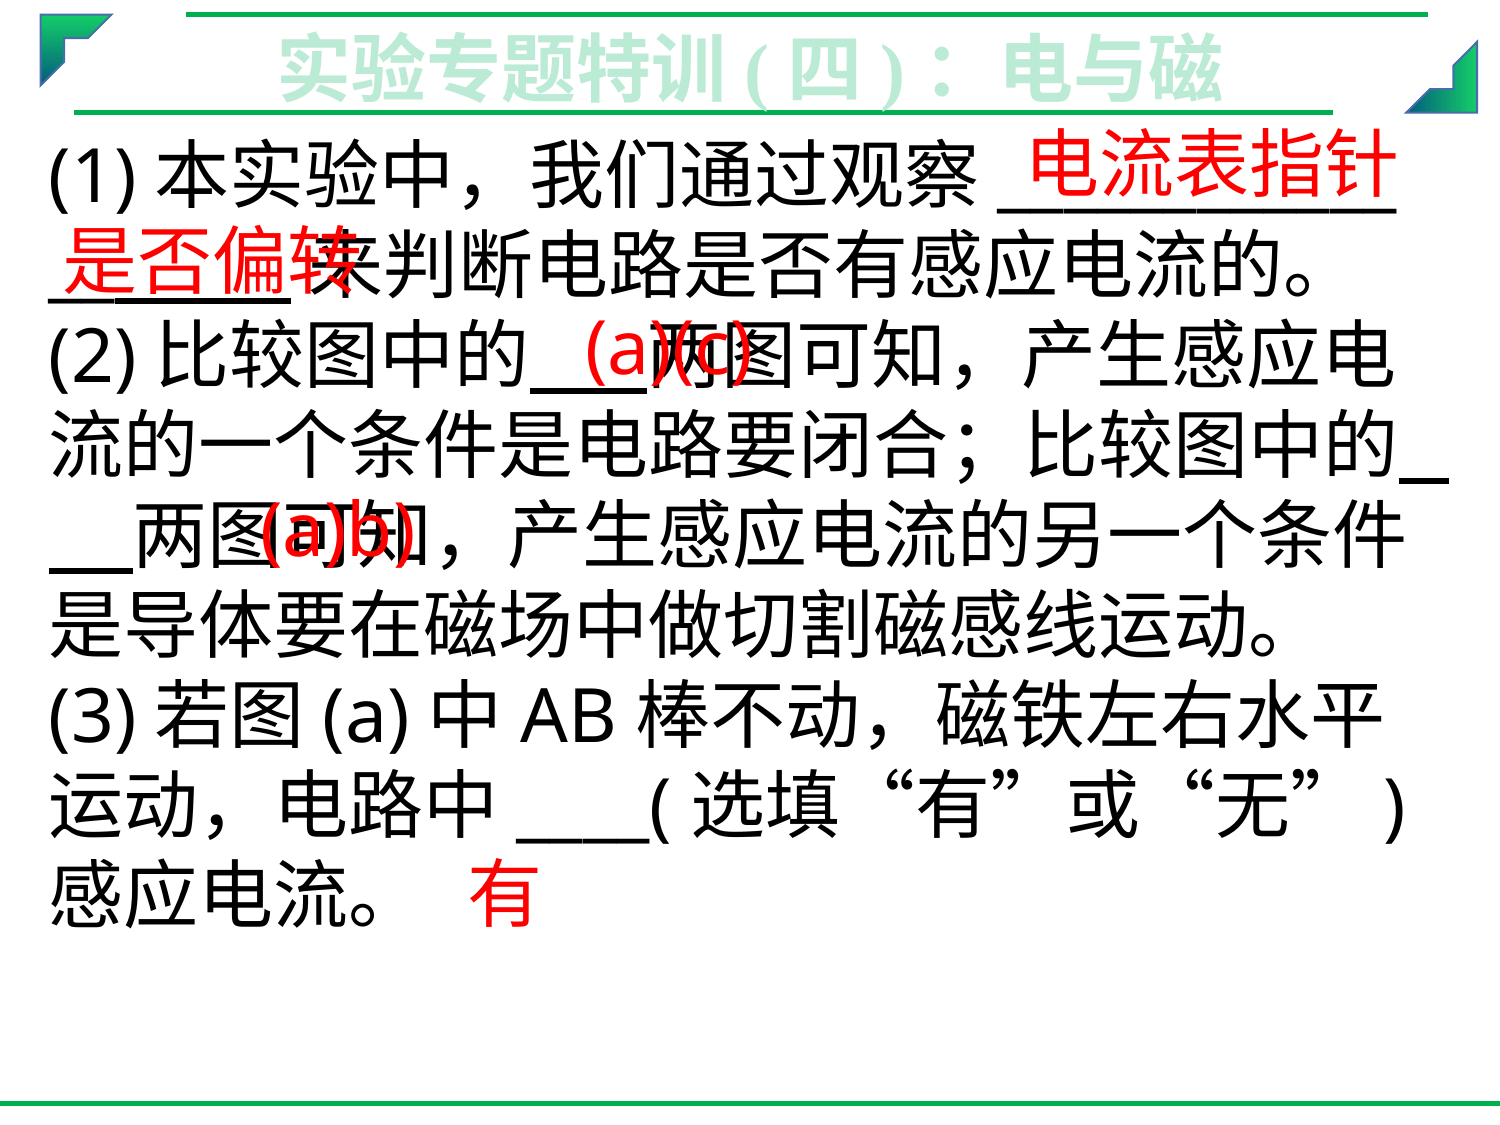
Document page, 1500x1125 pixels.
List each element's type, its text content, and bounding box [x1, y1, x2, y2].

text_box 电流表指针 [1009, 109, 1415, 214]
text_box 实验专题特训(四)：电与磁 [238, 14, 1262, 120]
text_box 有 [452, 839, 557, 944]
text_box (a)(c) [570, 292, 769, 398]
text_box 是否偏转 [47, 206, 378, 312]
text_box (1)本实验中，我们通过观察____________ __ 来判断电路是否有感应电流的。 (2)比较图中的 两图可知，产生感应电流的一个条件是电路要闭合；比较图中的 两图可知，产生感应电流的另一个条件是导体要在磁场中做切割磁感线运动。 (3)若图(a)中AB棒不动，磁铁左右水平运动，电路中____(选填“有”或“无”)感应电流。 [33, 120, 1466, 946]
text_box (a)b) [245, 474, 431, 580]
